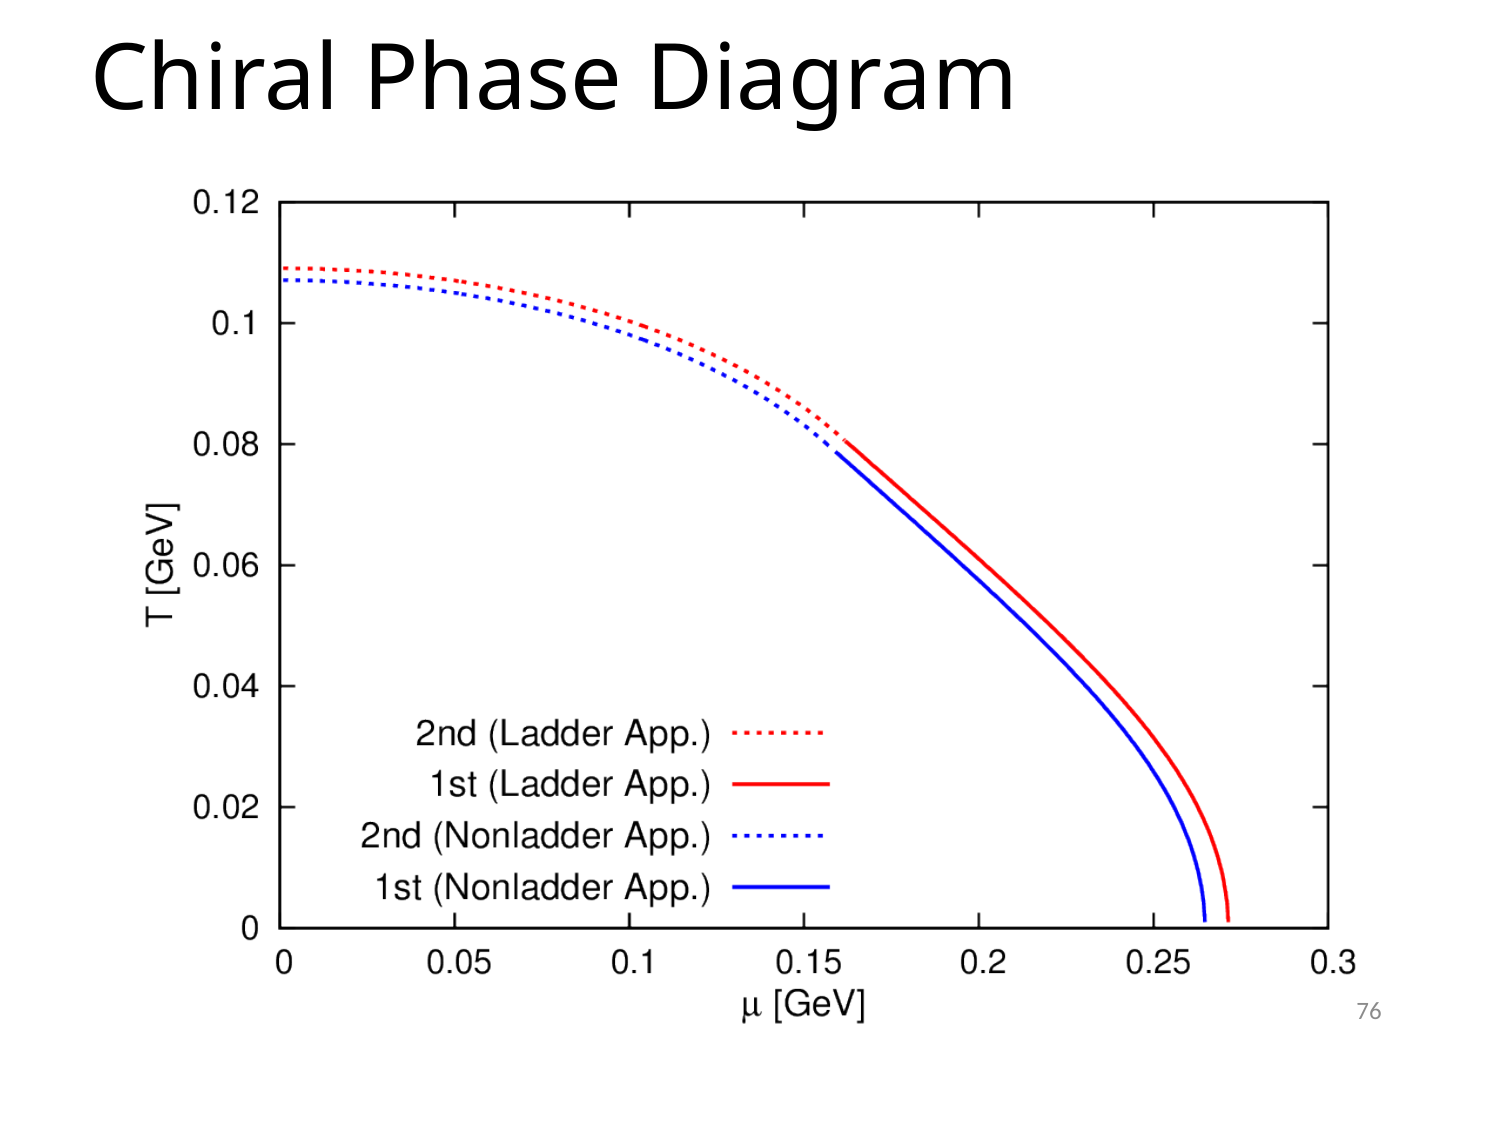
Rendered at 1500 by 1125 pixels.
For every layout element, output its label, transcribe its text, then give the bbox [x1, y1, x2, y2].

picture [136, 170, 1365, 1031]
slide_number 76 [1059, 979, 1397, 1040]
title Chiral Phase Diagram [75, 0, 1425, 161]
